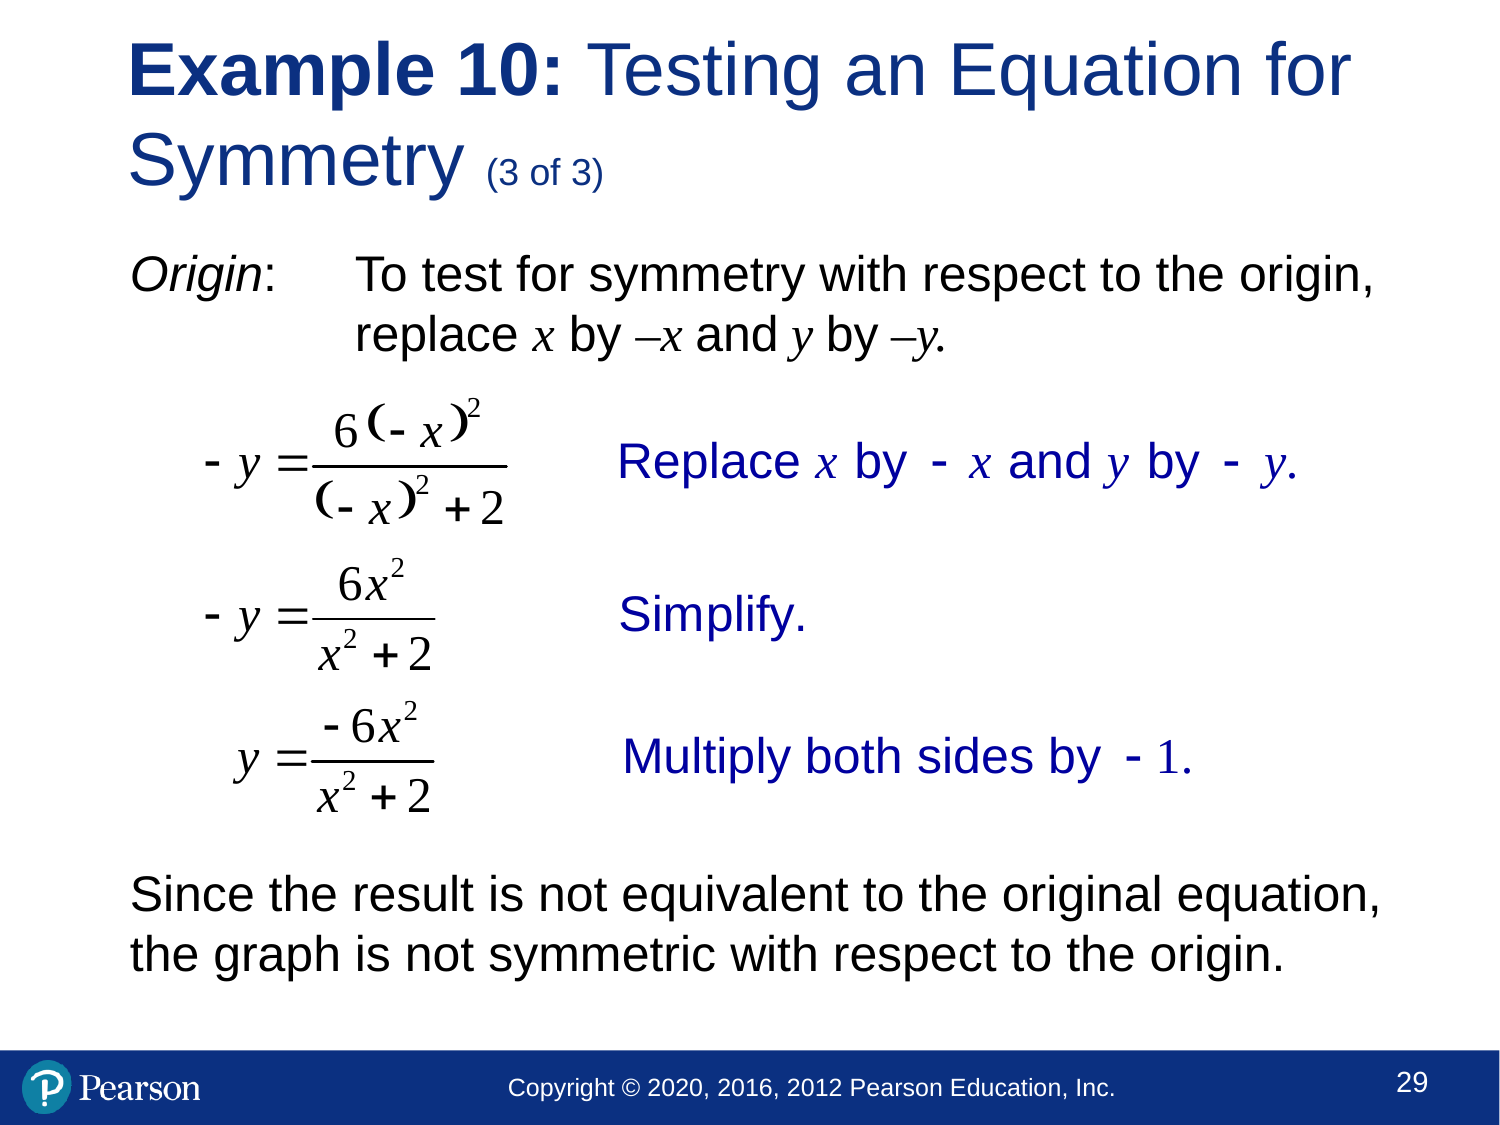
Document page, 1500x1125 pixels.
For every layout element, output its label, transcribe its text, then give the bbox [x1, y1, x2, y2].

picture [22, 1060, 200, 1114]
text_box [228, 692, 1194, 820]
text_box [200, 389, 1300, 536]
title Example 10: Testing an Equation for Symmetry (3 of 3) [112, 24, 1388, 197]
text_box Origin: To test for symmetry with respect to the origin, replace x by –x and y by –y. Since the result is not equivalent to the original equation, the graph is not symmetric with respect to the origin. [114, 233, 1422, 1018]
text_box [200, 550, 810, 678]
